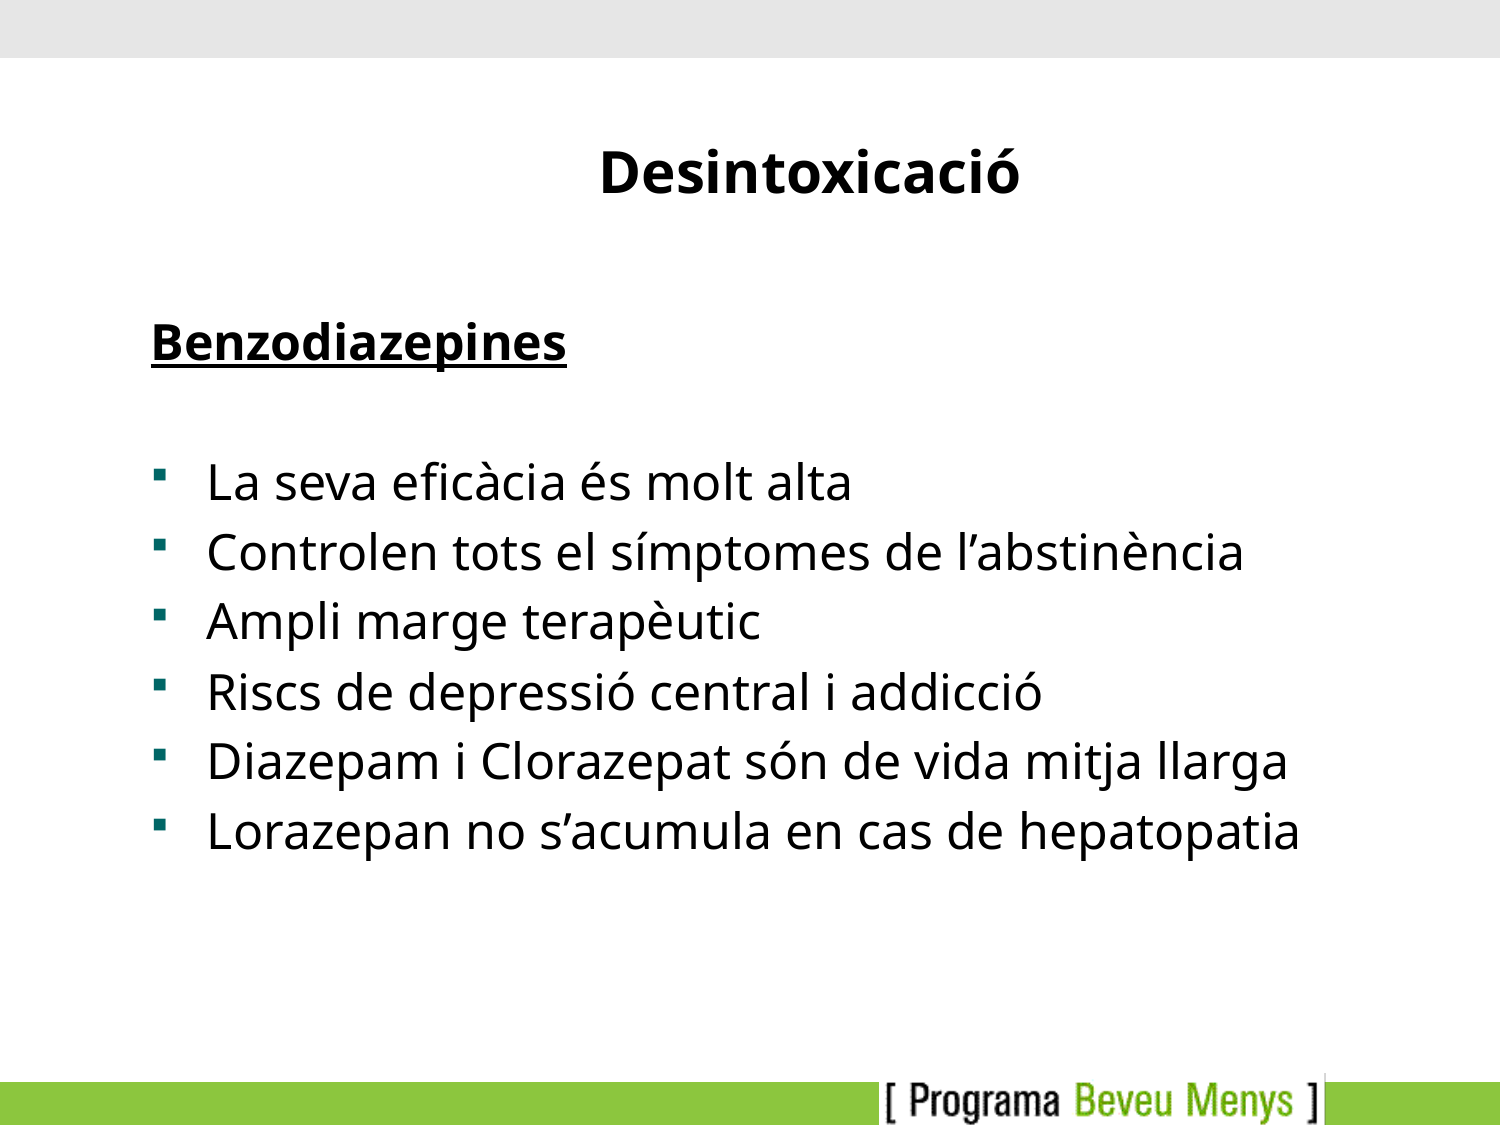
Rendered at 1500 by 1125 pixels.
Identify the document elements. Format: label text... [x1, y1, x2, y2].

list Benzodiazepines La seva eficàcia és molt alta Controlen tots el símptomes de l’abstinència Ampli marge terapèutic Riscs de depressió central i addicció Diazepam i Clorazepat són de vida mitja llarga Lorazepan no s’acumula en cas de hepatopatia [135, 302, 1411, 978]
title Desintoxicació [171, 101, 1450, 240]
picture [879, 1073, 1327, 1125]
